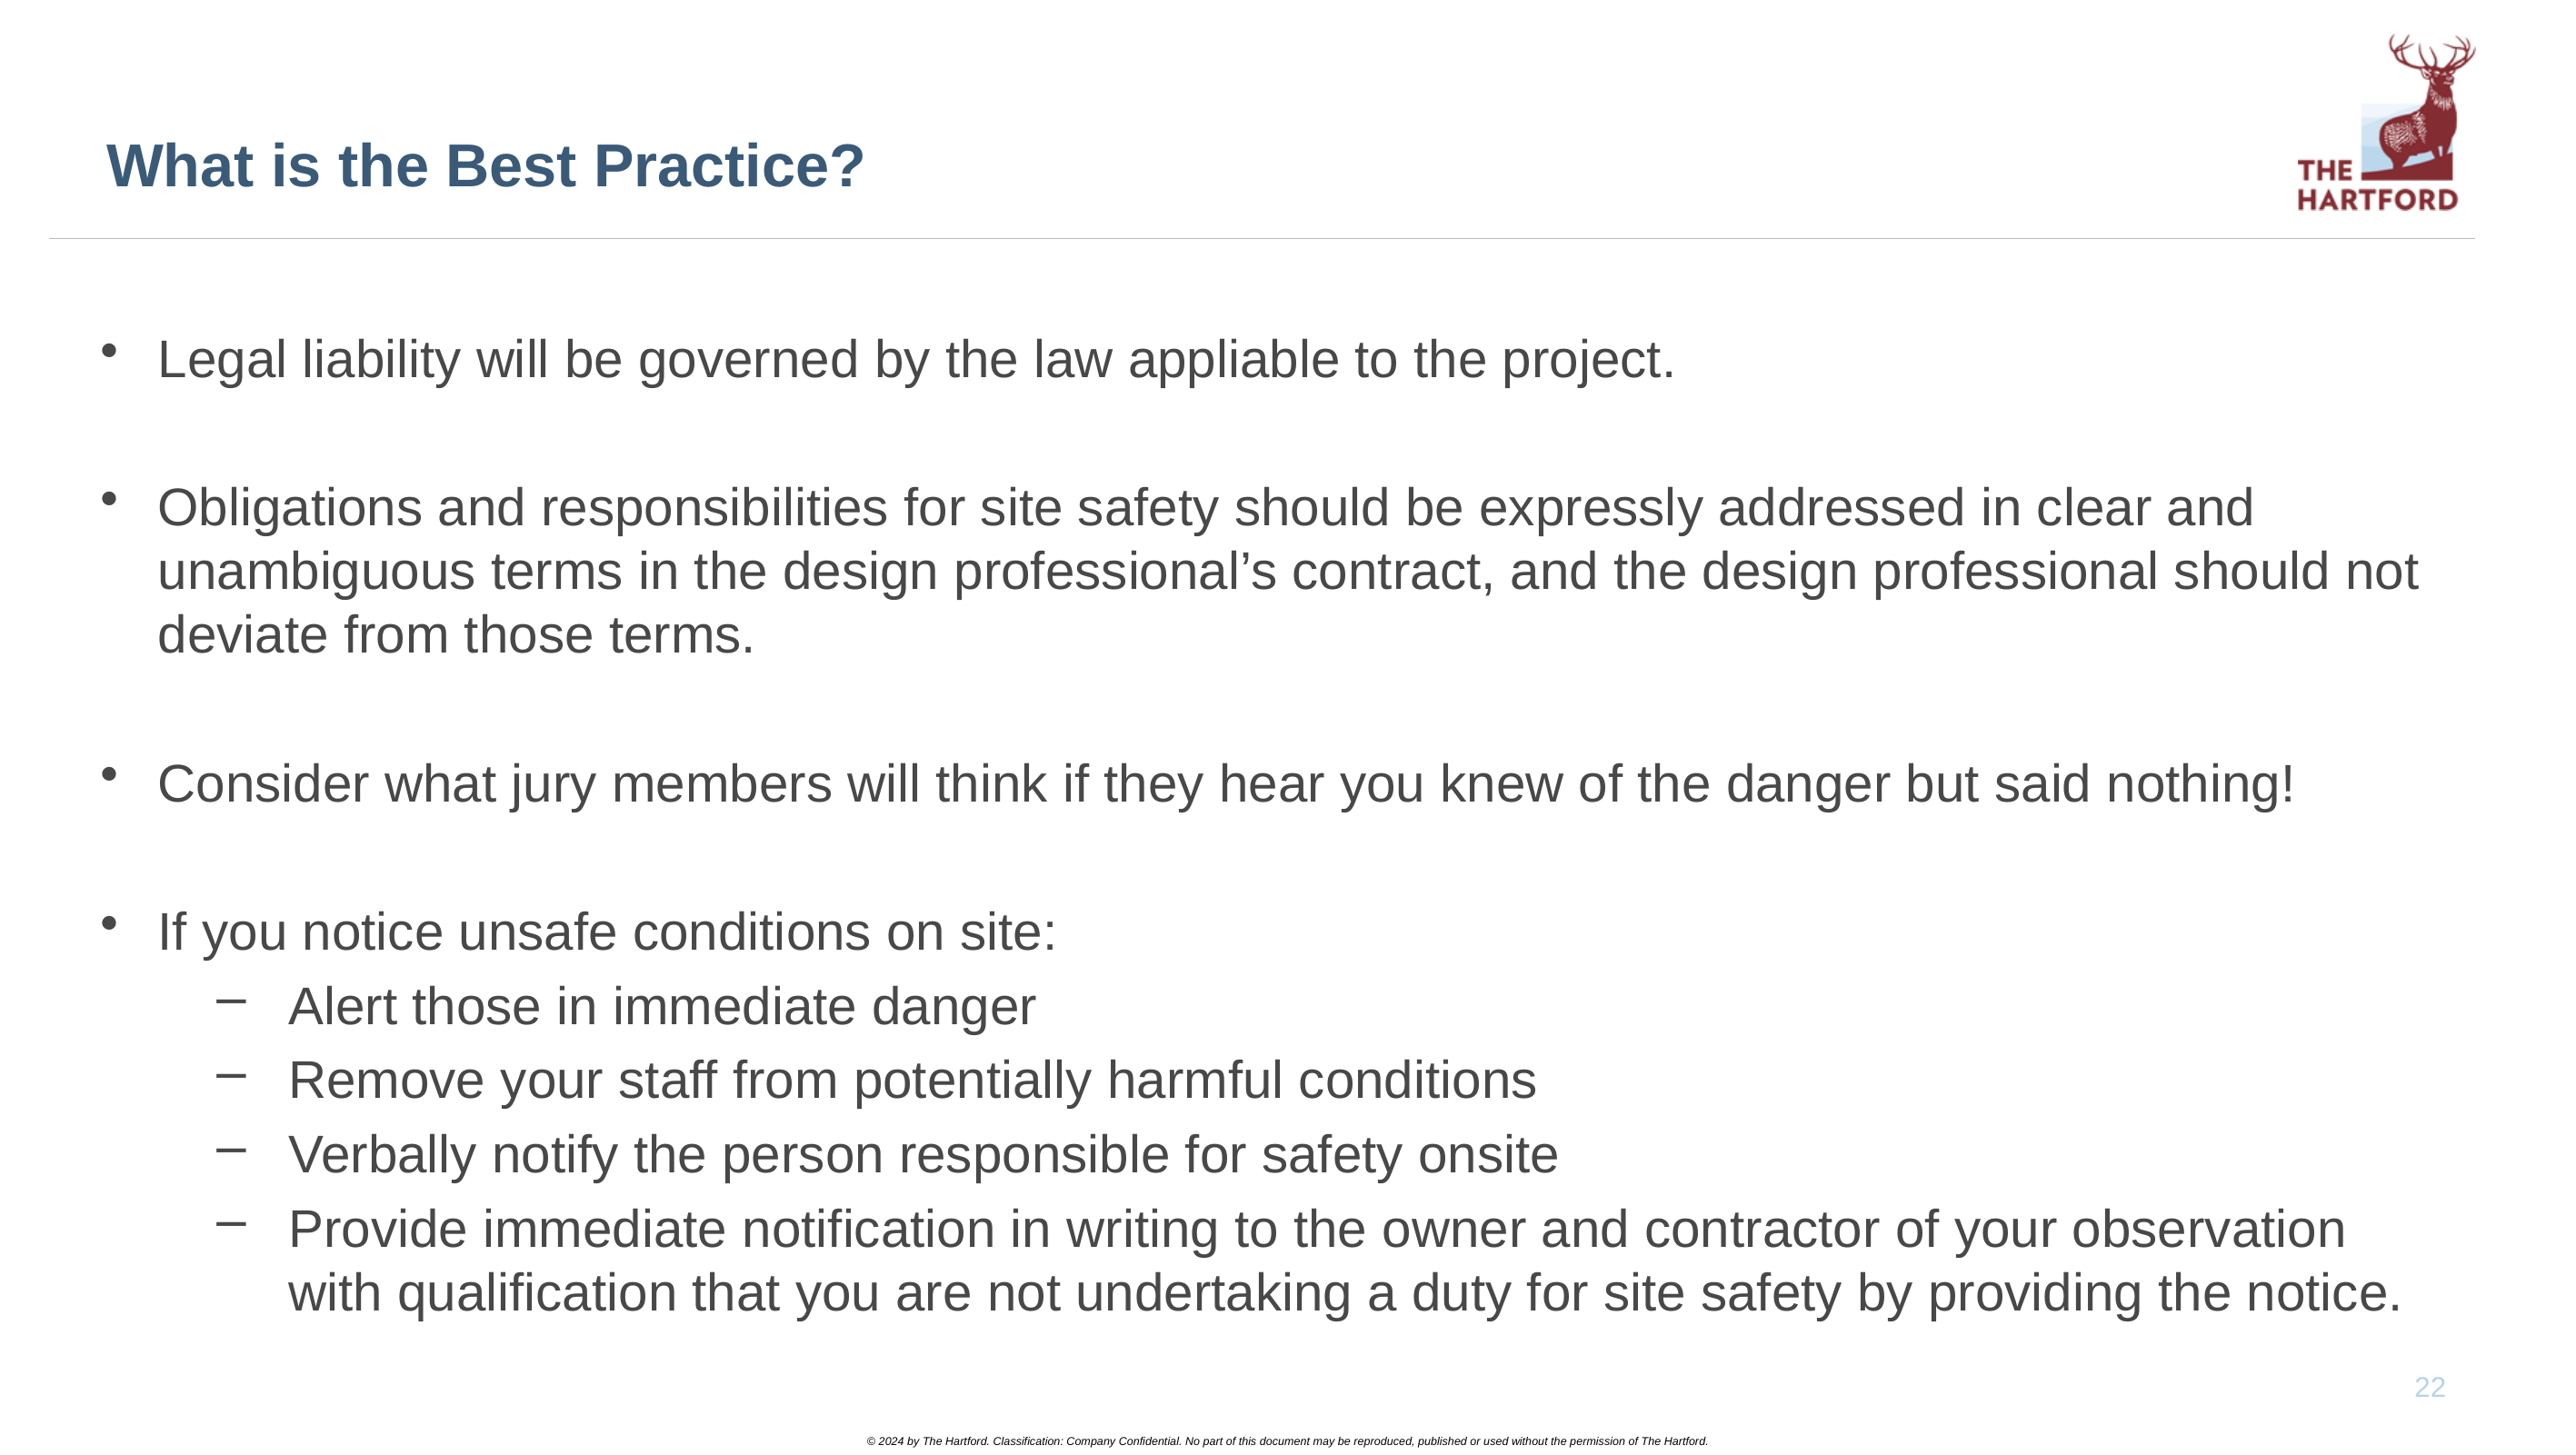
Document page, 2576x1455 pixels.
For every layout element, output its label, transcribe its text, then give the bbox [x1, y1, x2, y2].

picture [2298, 34, 2476, 211]
slide_number 22 [2344, 1375, 2470, 1426]
text_box © 2024 by The Hartford. Classification: Company Confidential. No part of this document may be reproduced, published or used without the permission of The Hartford. [854, 1427, 1722, 1454]
list Legal liability will be governed by the law appliable to the project. Obligations and responsibilities for site safety should be expressly addressed in clear and unambiguous terms in the design professional’s contract, and the design professional should not deviate from those terms. Consider what jury members will think if they hear you knew of the danger but said nothing! If you notice unsafe conditions on site: Alert those in immediate danger Remove your staff from potentially harmful conditions Verbally notify the person responsible for safety onsite Provide immediate notification in writing to the owner and contractor of your observation with qualification that you are not undertaking a duty for site safety by providing the notice. [76, 238, 2470, 1375]
title What is the Best Practice? [83, 34, 2197, 211]
picture [196, 1385, 2379, 1446]
